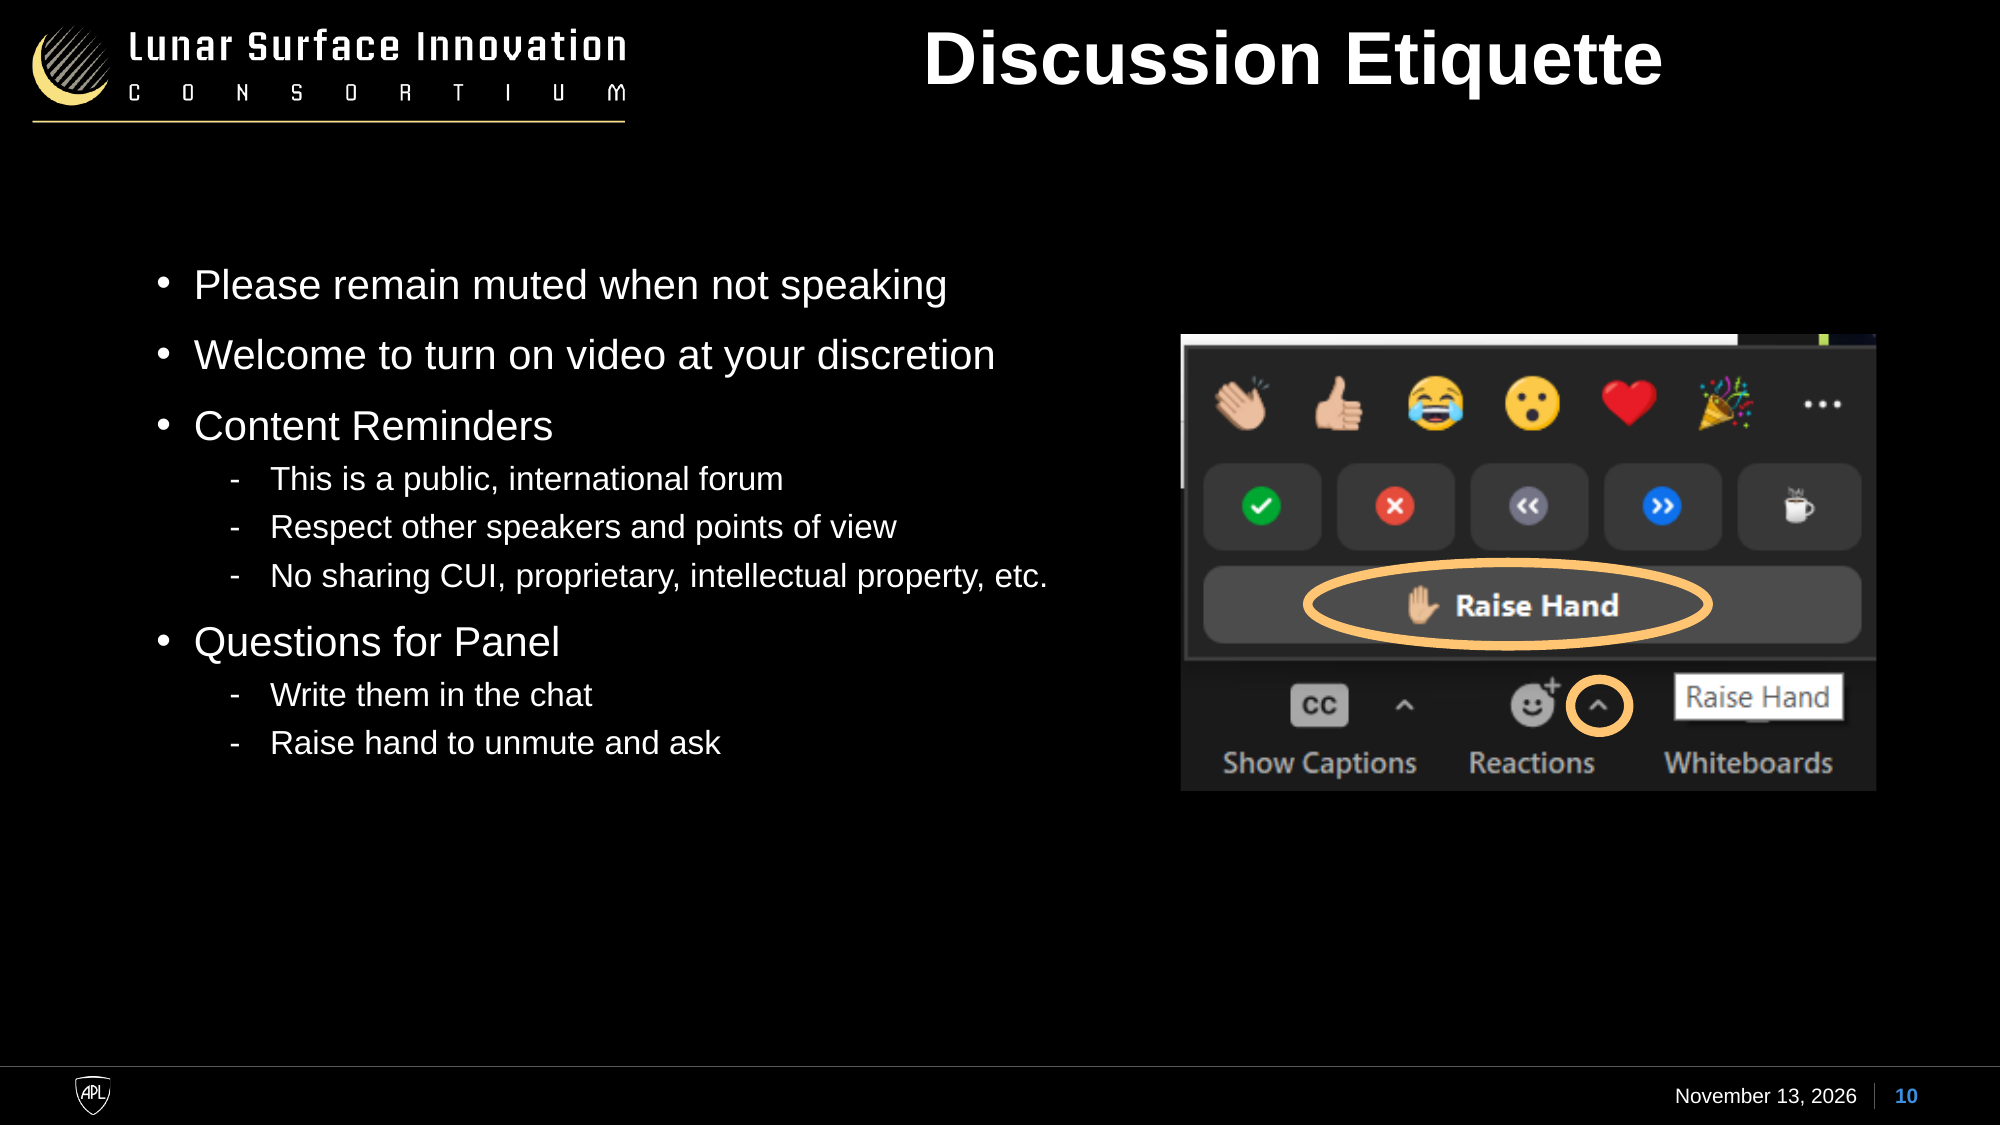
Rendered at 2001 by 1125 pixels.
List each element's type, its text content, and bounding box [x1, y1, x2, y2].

picture [0, 0, 710, 150]
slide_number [1646, 1066, 1873, 1125]
slide_number 10 [1876, 1066, 1937, 1125]
list Please remain muted when not speaking Welcome to turn on video at your discretion Content Reminders This is a public, international forum Respect other speakers and points of view No sharing CUI, proprietary, intellectual property, etc. Questions for Panel Write them in the chat Raise hand to unmute and ask [156, 257, 1844, 1013]
picture [1180, 334, 1877, 791]
title Discussion Etiquette [652, 19, 1937, 145]
